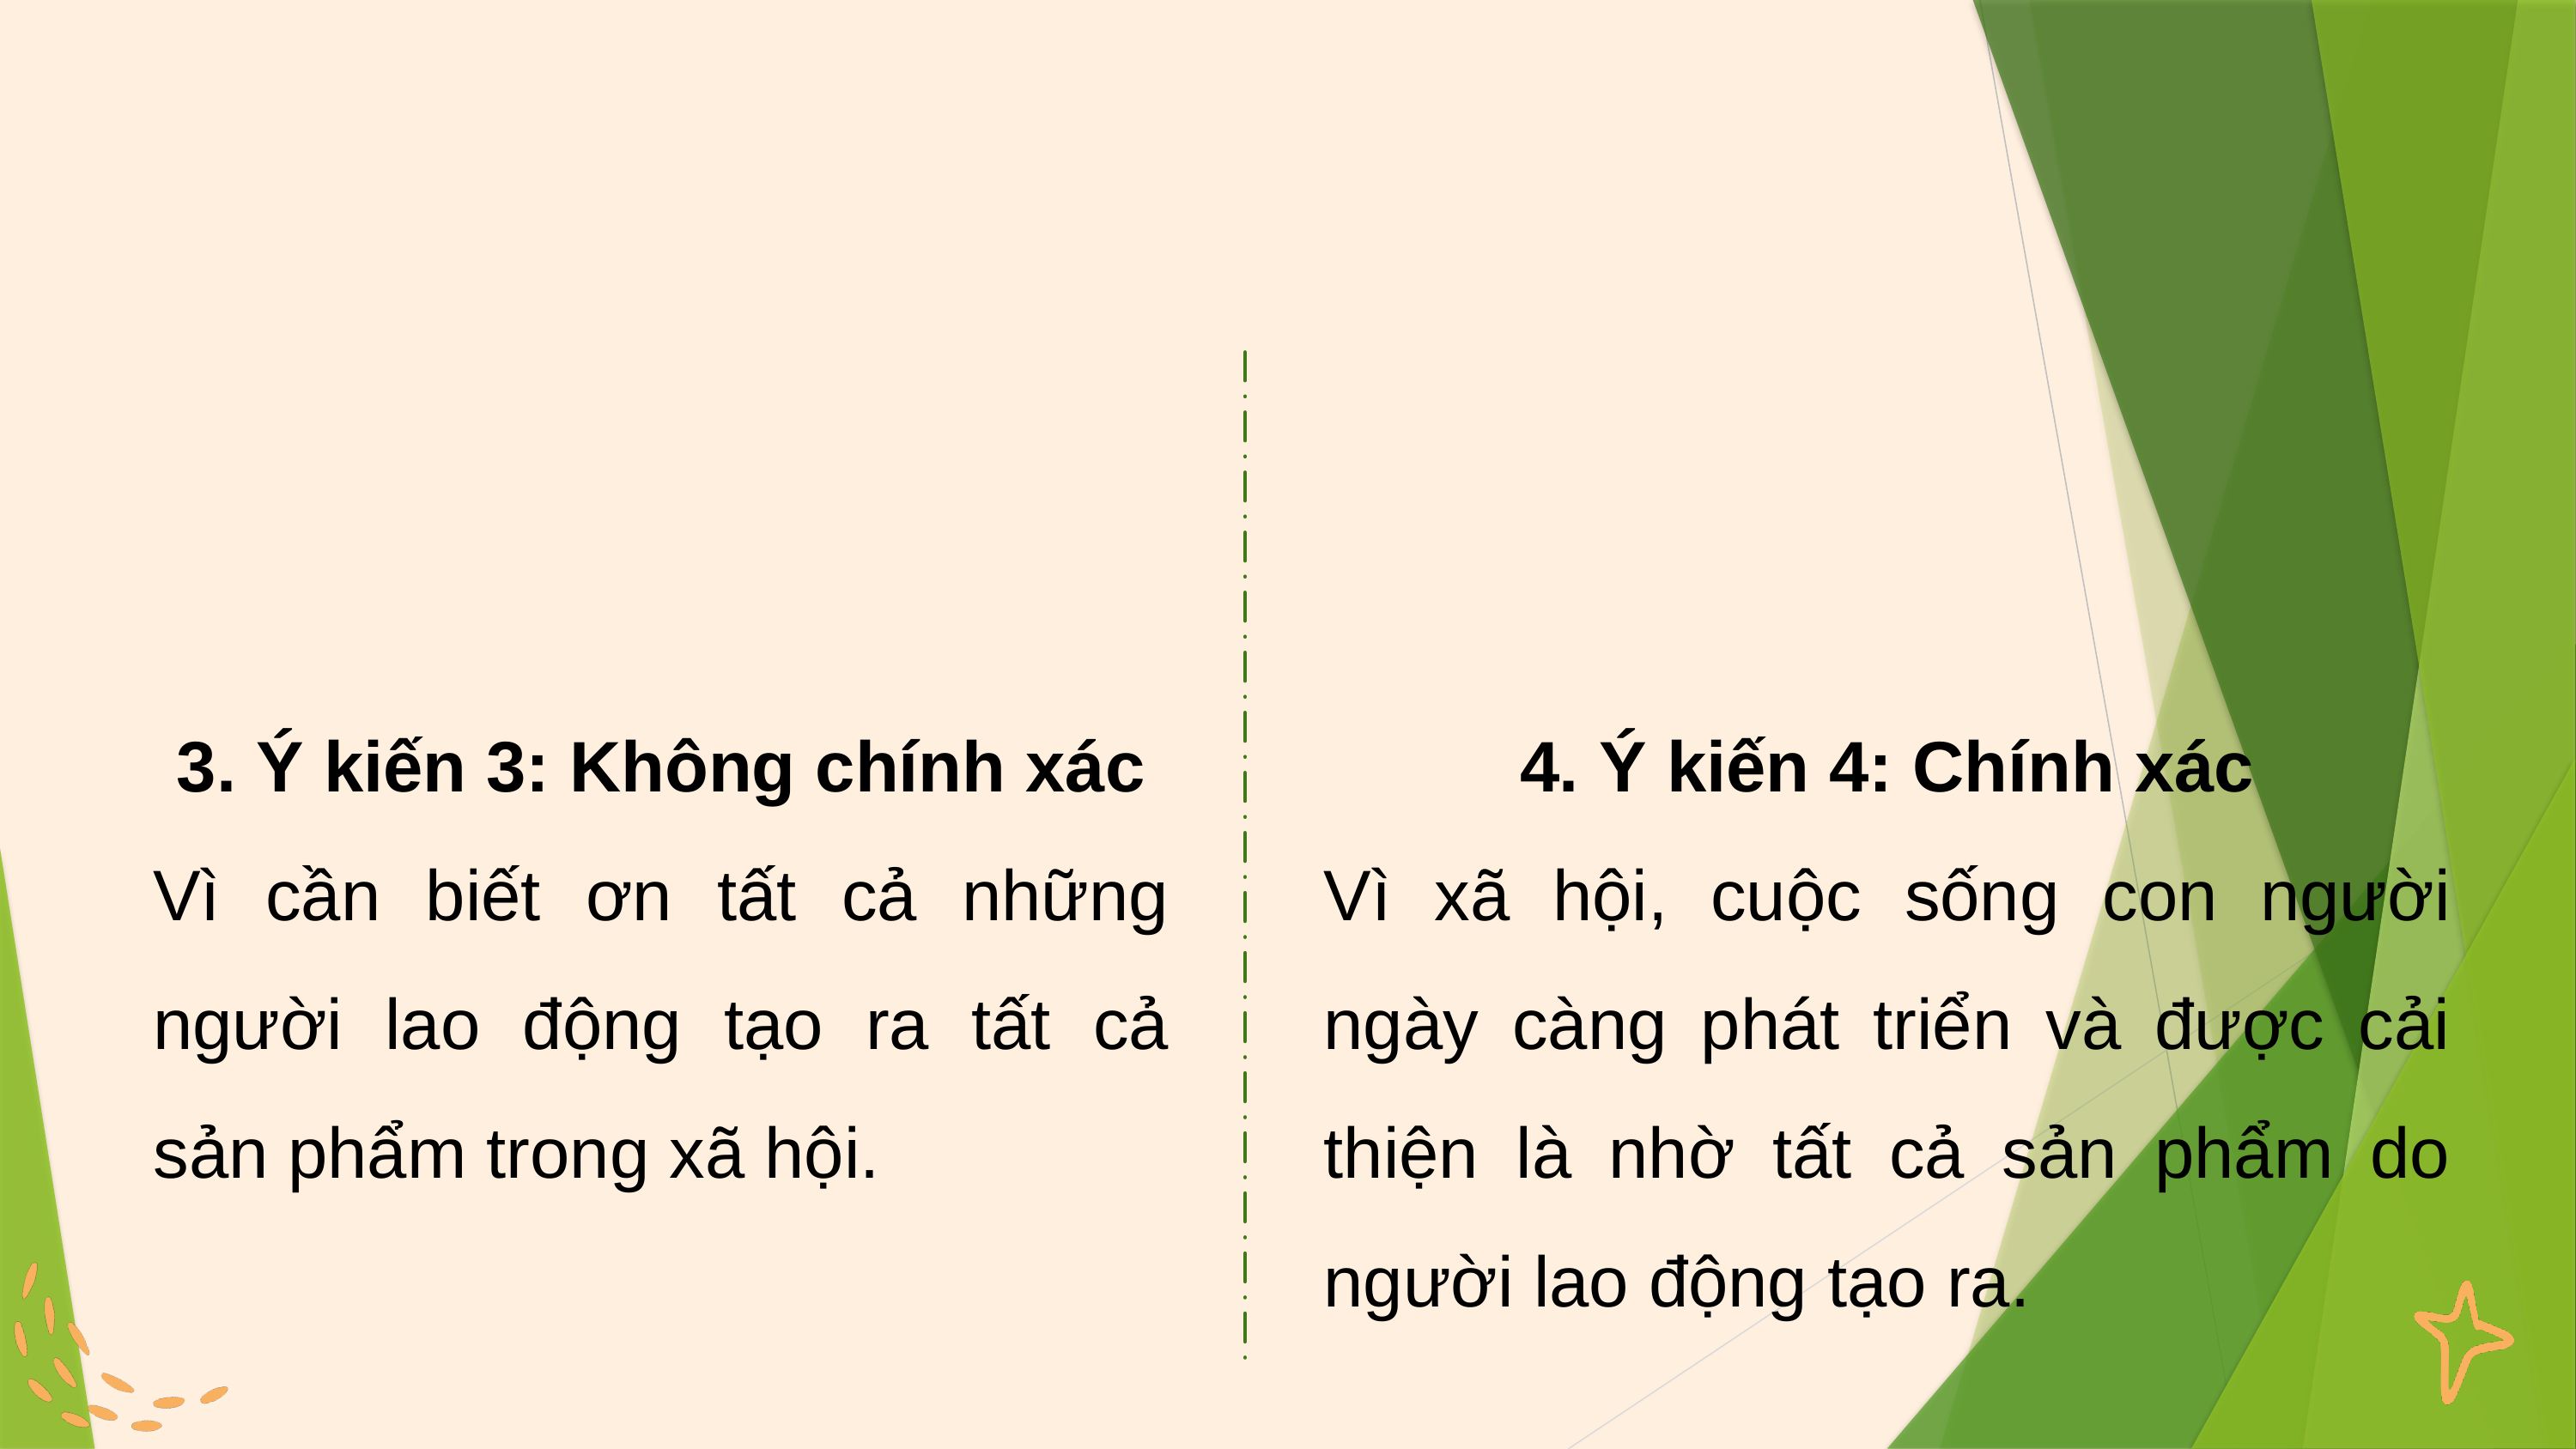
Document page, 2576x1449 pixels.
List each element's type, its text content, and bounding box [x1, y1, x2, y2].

picture [2411, 1278, 2516, 1406]
picture [1, 1230, 233, 1449]
text_box 4. Ý kiến 4: Chính xác Vì xã hội, cuộc sống con người ngày càng phát triển và được cải thiện là nhờ tất cả sản phẩm do người lao động tạo ra. [1311, 670, 2464, 1328]
text_box 3. Ý kiến 3: Không chính xác Vì cần biết ơn tất cả những người lao động tạo ra tất cả sản phẩm trong xã hội. [140, 670, 1182, 1199]
